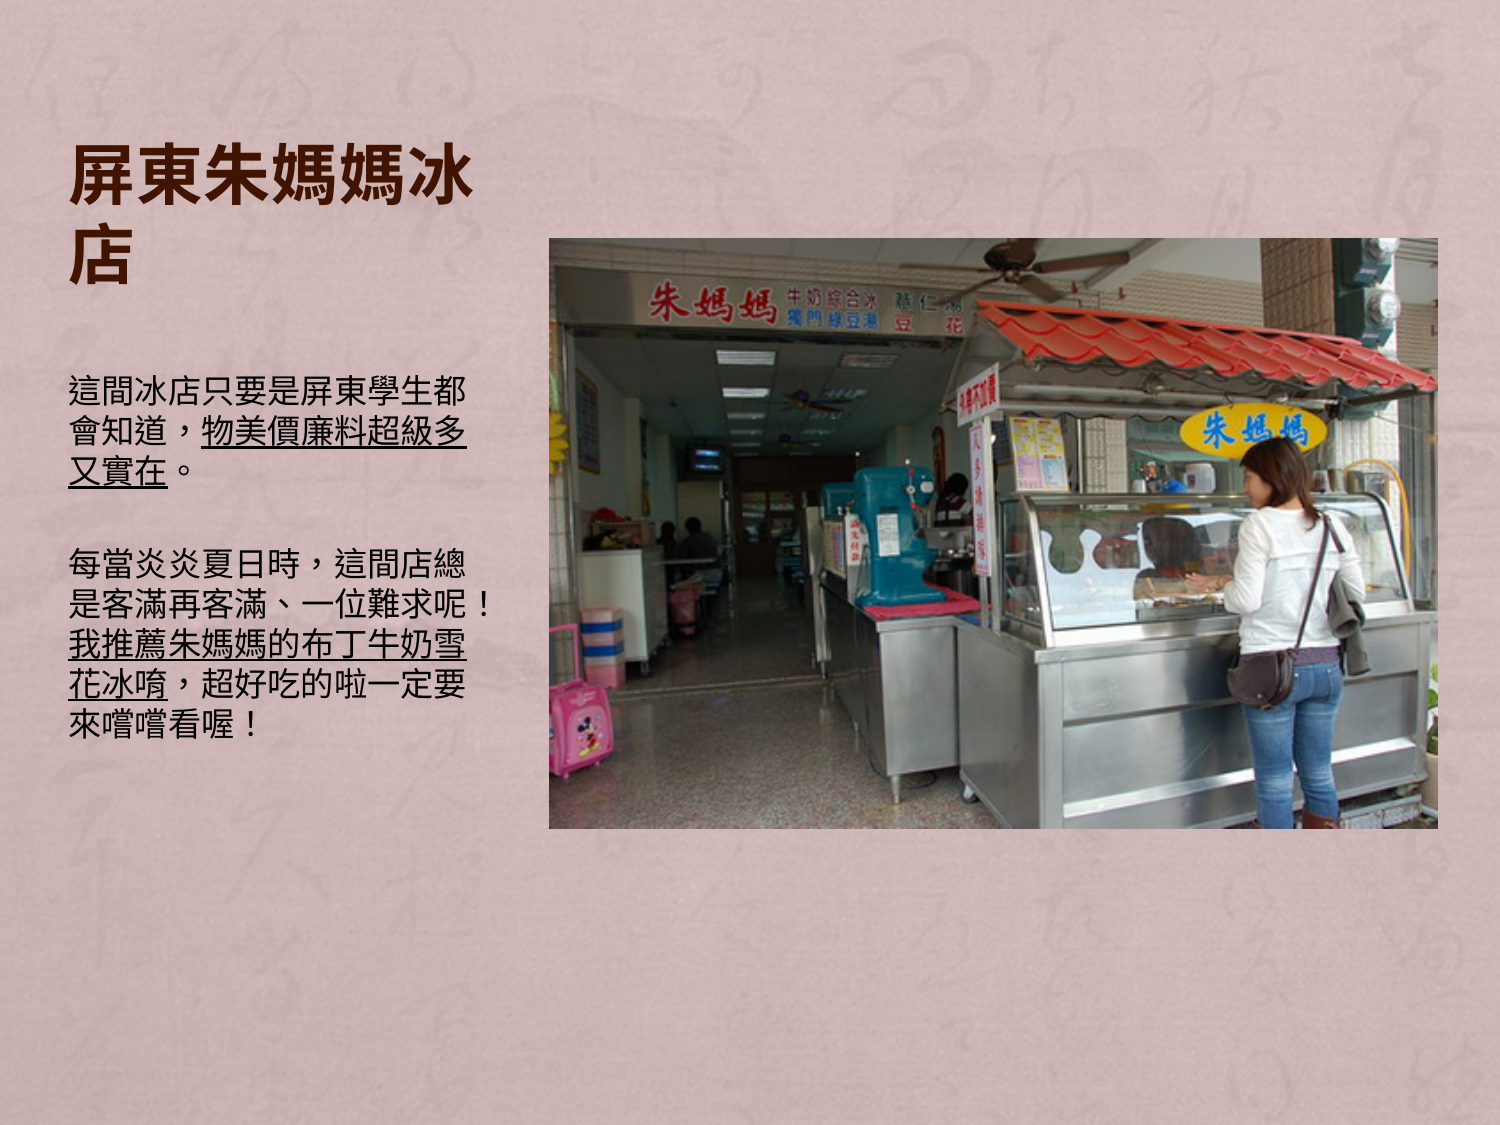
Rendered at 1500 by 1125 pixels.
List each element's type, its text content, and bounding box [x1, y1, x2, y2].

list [549, 238, 1438, 829]
list 這間冰店只要是屏東學生都會知道，物美價廉料超級多又實在。 每當炎炎夏日時，這間店總是客滿再客滿、一位難求呢！我推薦朱媽媽的布丁牛奶雪花冰唷，超好吃的啦一定要來嚐嚐看喔！ [53, 363, 491, 1006]
title 屏東朱媽媽冰店 [53, 62, 491, 363]
